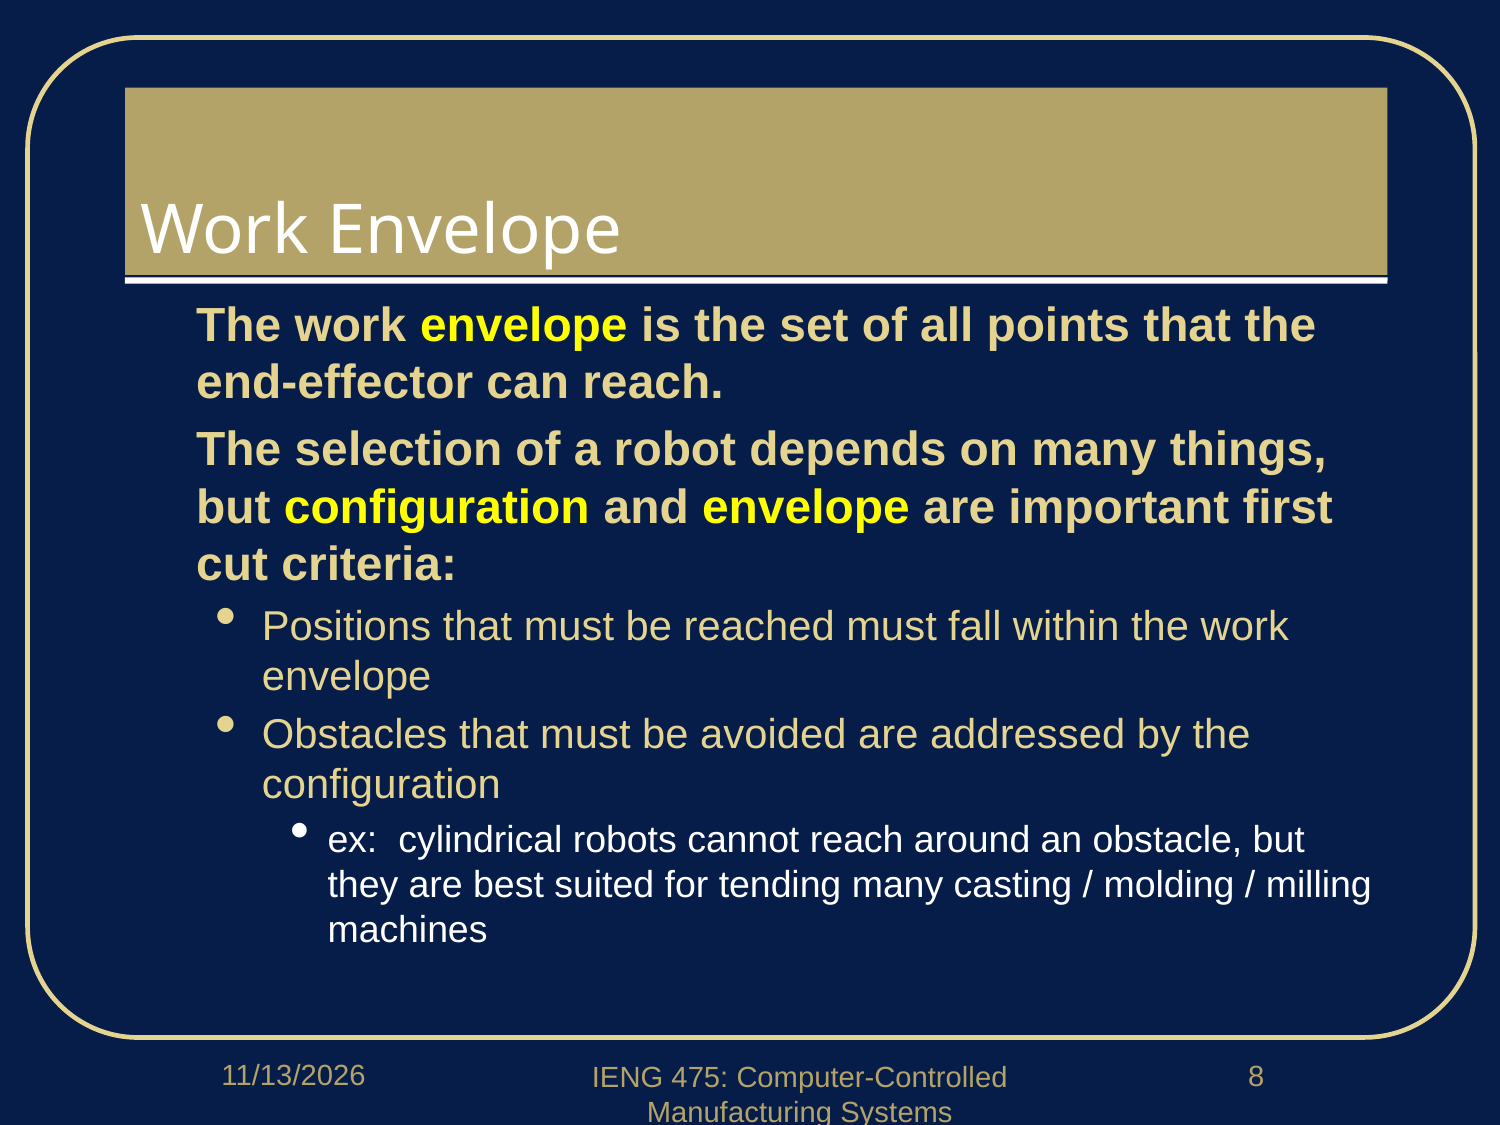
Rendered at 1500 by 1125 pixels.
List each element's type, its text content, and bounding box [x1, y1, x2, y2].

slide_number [124, 1048, 463, 1124]
slide_number 8 [1124, 1049, 1388, 1125]
title Work Envelope [125, 87, 1388, 275]
footer IENG 475: Computer-Controlled Manufacturing Systems [537, 1050, 1063, 1125]
list The work envelope is the set of all points that the end-effector can reach. The selection of a robot depends on many things, but configuration and envelope are important first cut criteria: Positions that must be reached must fall within the work envelope Obstacles that must be avoided are addressed by the configuration ex: cylindrical robots cannot reach around an obstacle, but they are best suited for tending many casting / molding / milling machines [125, 285, 1388, 949]
